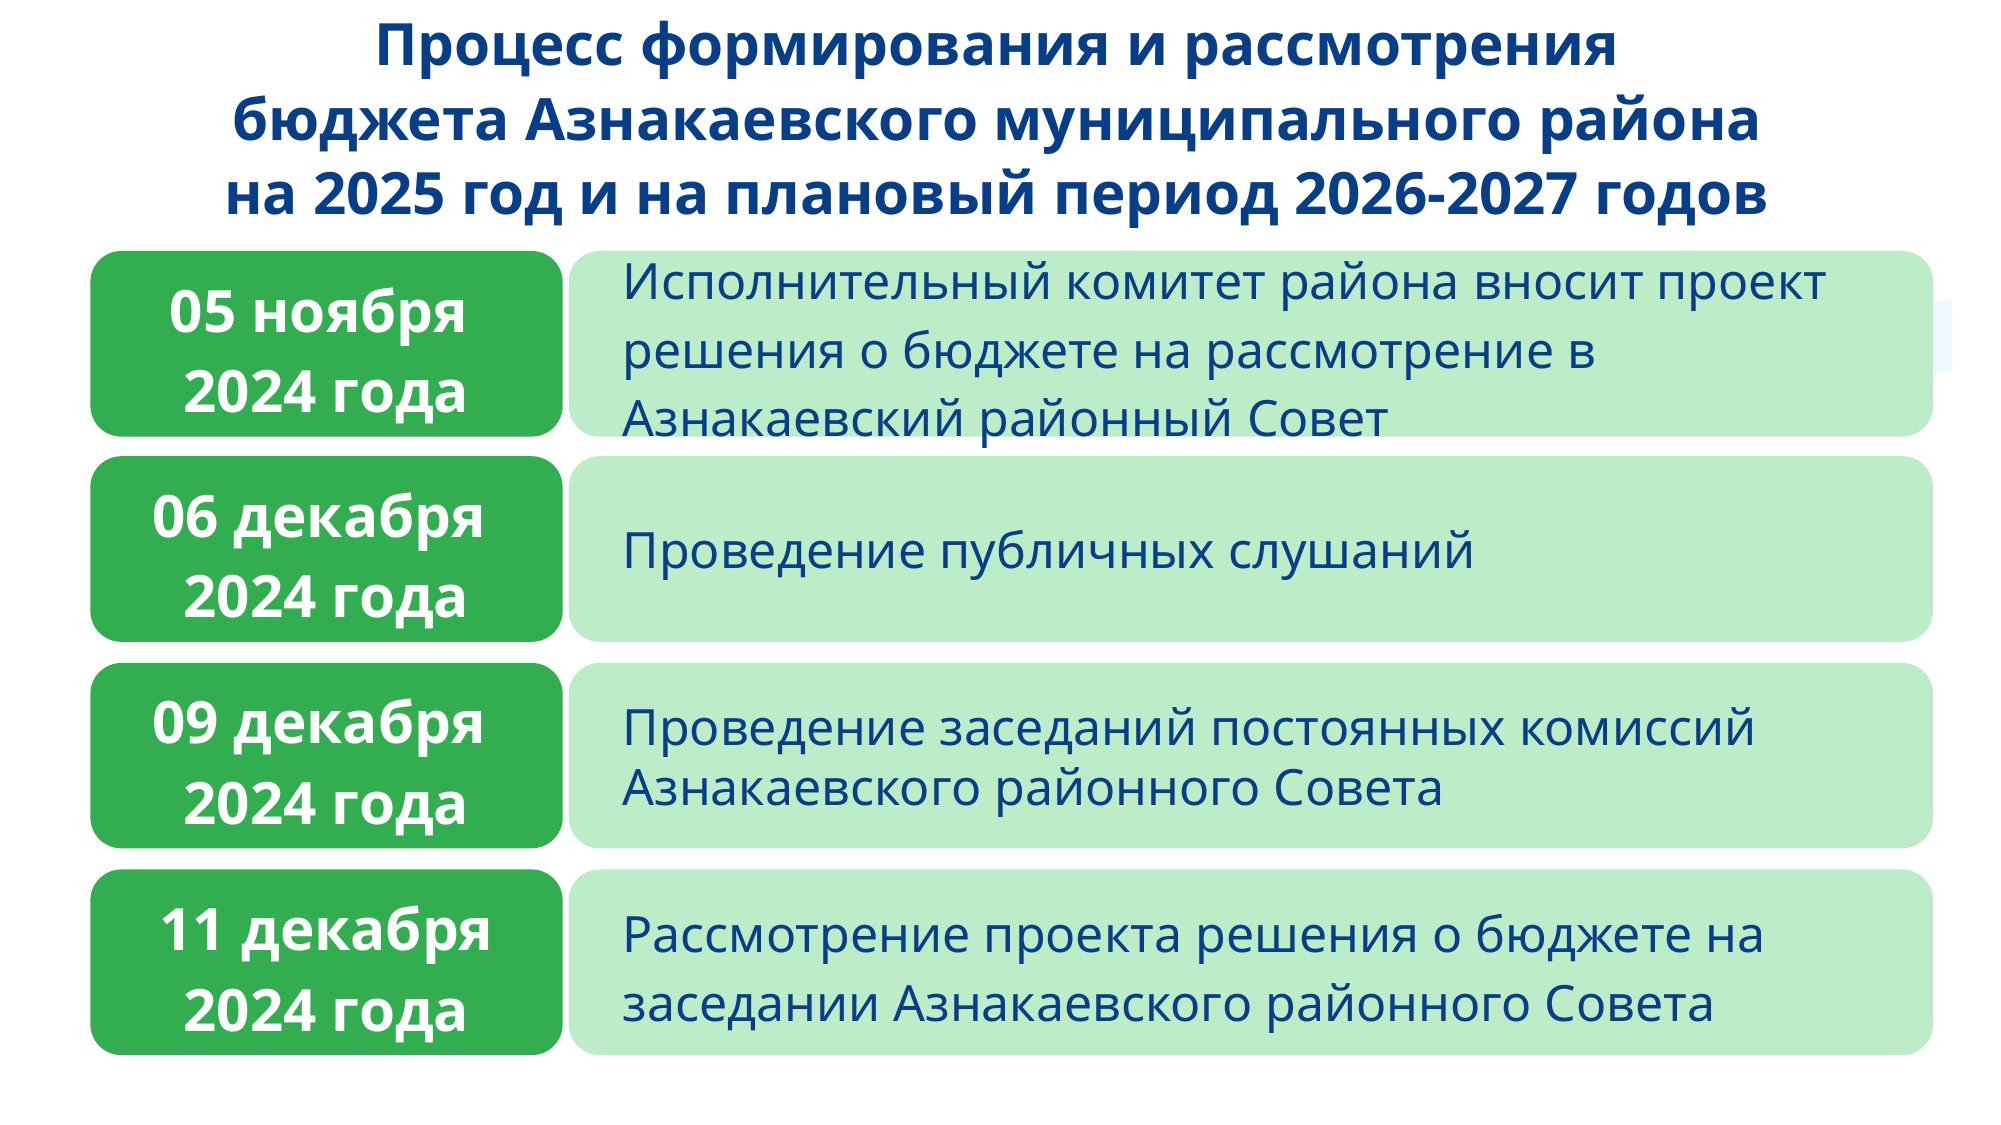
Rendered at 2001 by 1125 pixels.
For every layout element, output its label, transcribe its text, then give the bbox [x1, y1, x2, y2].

text_box 11 декабря 2024 года [89, 868, 565, 1057]
text_box Проведение заседаний постоянных комиссий Азнакаевского районного Совета [567, 661, 1935, 850]
list Процесс формирования и рассмотрения бюджета Азнакаевского муниципального района на 2025 год и на плановый период 2026-2027 годов [112, 7, 1882, 102]
text_box 09 декабря 2024 года [89, 661, 565, 850]
text_box 05 ноября 2024 года [89, 249, 565, 438]
text_box 06 декабря 2024 года [89, 454, 565, 644]
text_box Проведение публичных слушаний [567, 454, 1935, 644]
text_box Рассмотрение проекта решения о бюджете на заседании Азнакаевского районного Совета [567, 868, 1935, 1057]
text_box Исполнительный комитет района вносит проект решения о бюджете на рассмотрение в Азнакаевский районный Совет [567, 249, 1935, 438]
